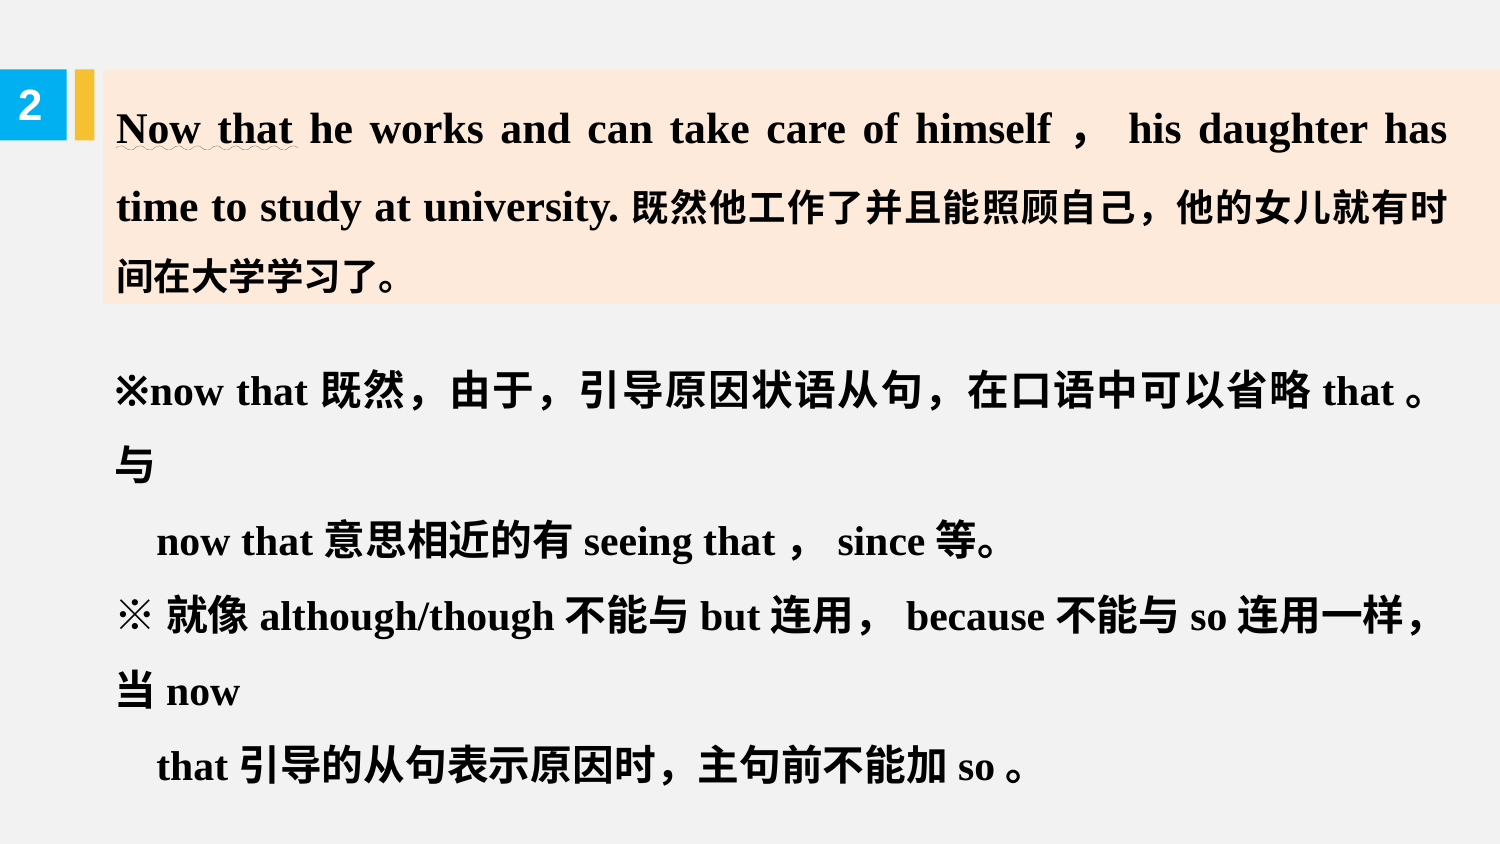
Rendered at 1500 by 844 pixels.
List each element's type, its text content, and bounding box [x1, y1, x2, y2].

text_box Now that he works and can take care of himself，his daughter has time to study at university.既然他工作了并且能照顾自己，他的女儿就有时间在大学学习了。 [104, 67, 1459, 304]
text_box ※now that既然，由于，引导原因状语从句，在口语中可以省略that。与 now that意思相近的有seeing that，since等。 ※就像although/though不能与but连用，because不能与so连用一样，当now that引导的从句表示原因时，主句前不能加so。 [103, 332, 1459, 794]
text_box [101, 67, 1500, 306]
text_box 2 [6, 70, 73, 135]
text_box [0, 67, 69, 142]
text_box [73, 67, 96, 142]
